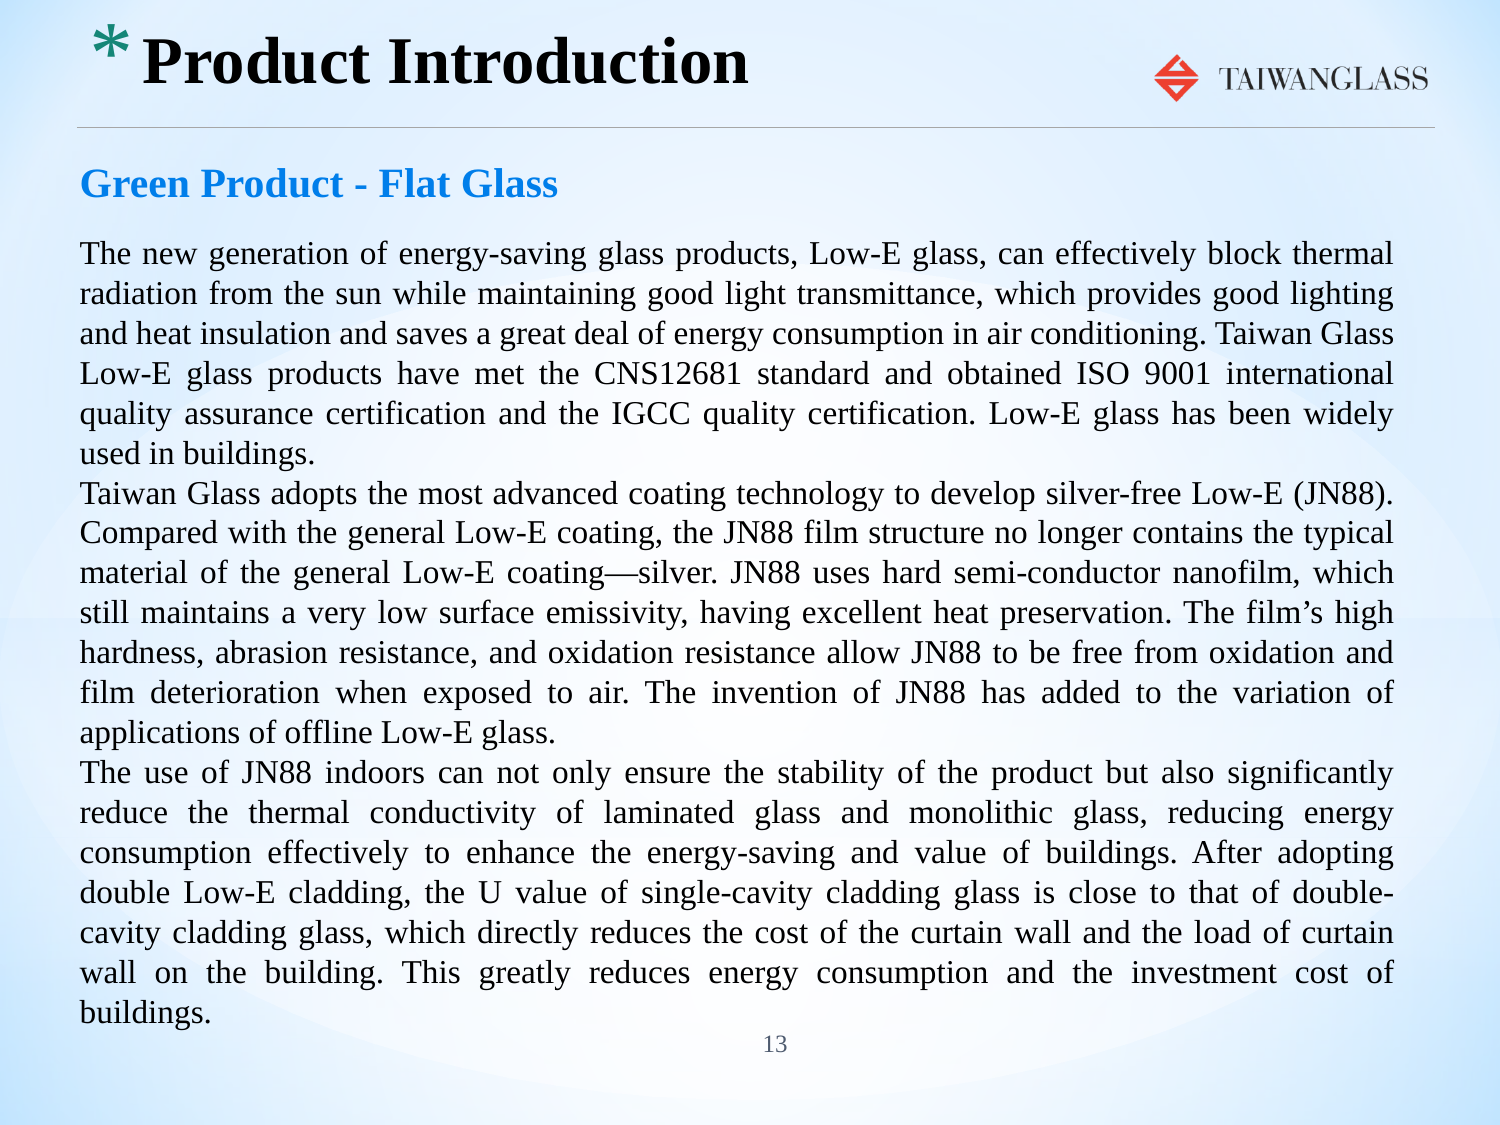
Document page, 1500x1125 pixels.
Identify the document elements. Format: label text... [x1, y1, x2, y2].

slide_number 13 [624, 1038, 925, 1073]
title Product Introduction [75, 9, 1034, 115]
text_box Green Product - Flat Glass The new generation of energy-saving glass products, Low-E glass, can effectively block thermal radiation from the sun while maintaining good light transmittance, which provides good lighting and heat insulation and saves a great deal of energy consumption in air conditioning. Taiwan Glass Low-E glass products have met the CNS12681 standard and obtained ISO 9001 international quality assurance certification and the IGCC quality certification. Low-E glass has been widely used in buildings. Taiwan Glass adopts the most advanced coating technology to develop silver-free Low-E (JN88). Compared with the general Low-E coating, the JN88 film structure no longer contains the typical material of the general Low-E coating—silver. JN88 uses hard semi-conductor nanofilm, which still maintains a very low surface emissivity, having excellent heat preservation. The film’s high hardness, abrasion resistance, and oxidation resistance allow JN88 to be free from oxidation and film deterioration when exposed to air. The invention of JN88 has added to the variation of applications of offline Low-E glass. The use of JN88 indoors can not only ensure the stability of the product but also significantly reduce the thermal conductivity of laminated glass and monolithic glass, reducing energy consumption effectively to enhance the energy-saving and value of buildings. After adopting double Low-E cladding, the U value of single-cavity cladding glass is close to that of double-cavity cladding glass, which directly reduces the cost of the curtain wall and the load of curtain wall on the building. This greatly reduces energy consumption and the investment cost of buildings. [64, 148, 1412, 1038]
picture [1146, 49, 1437, 106]
